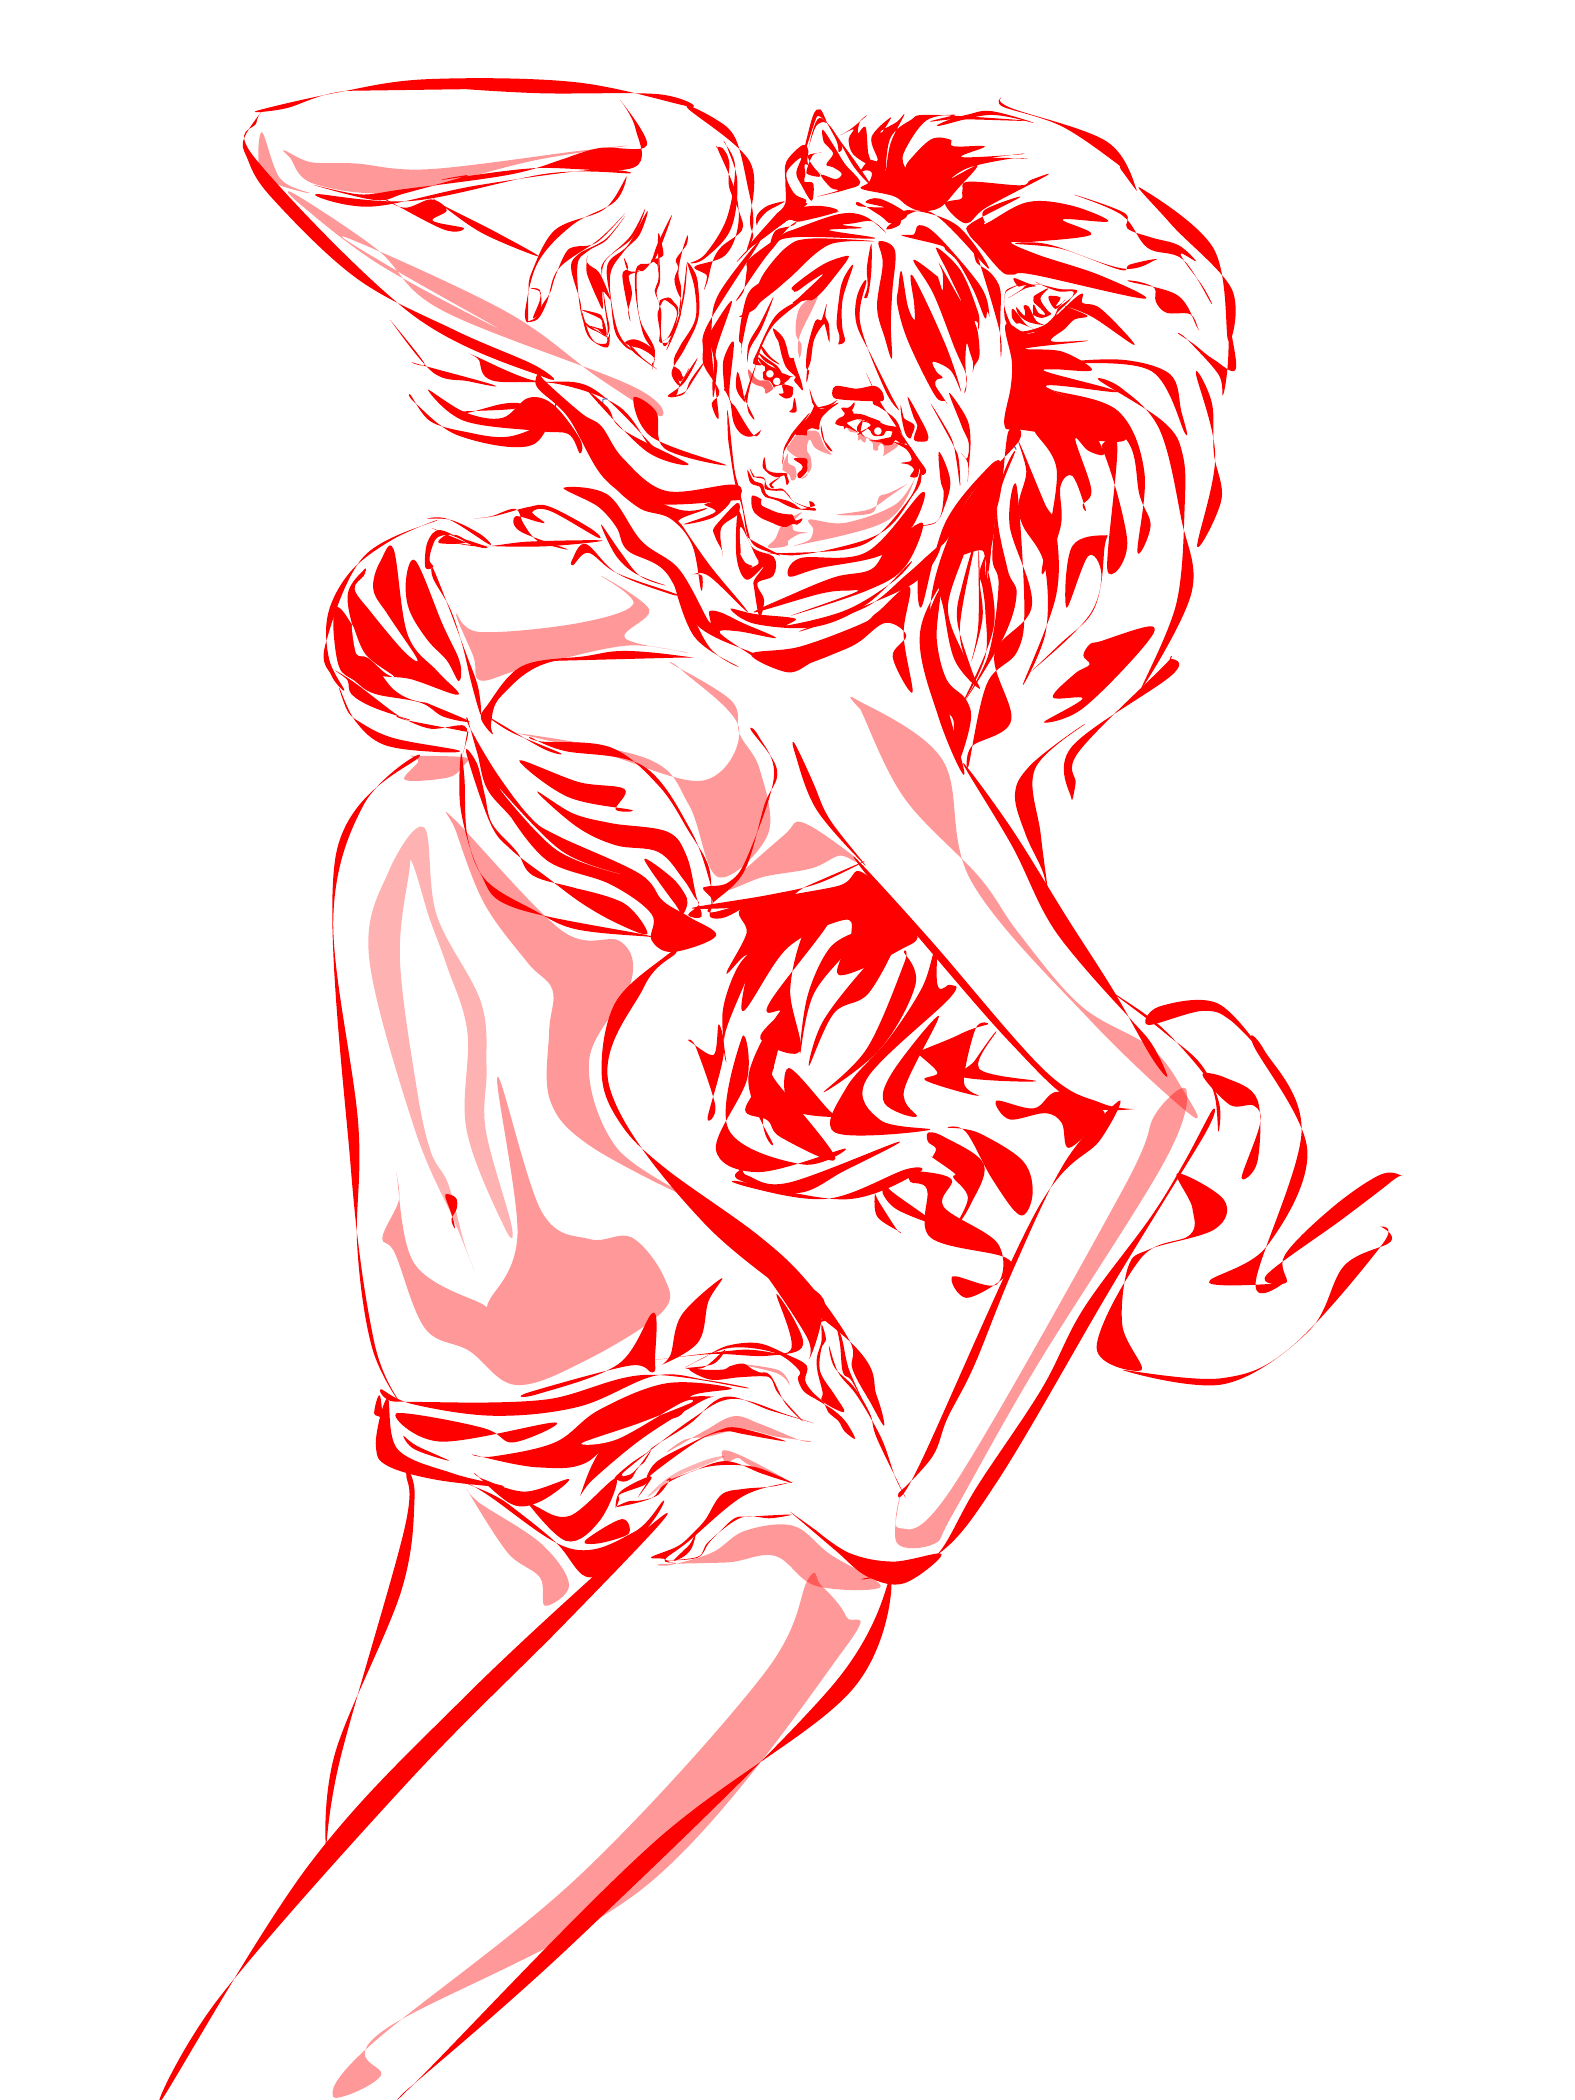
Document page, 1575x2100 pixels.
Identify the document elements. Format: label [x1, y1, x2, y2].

text_box [158, 2088, 165, 2100]
picture [163, 0, 1411, 2098]
